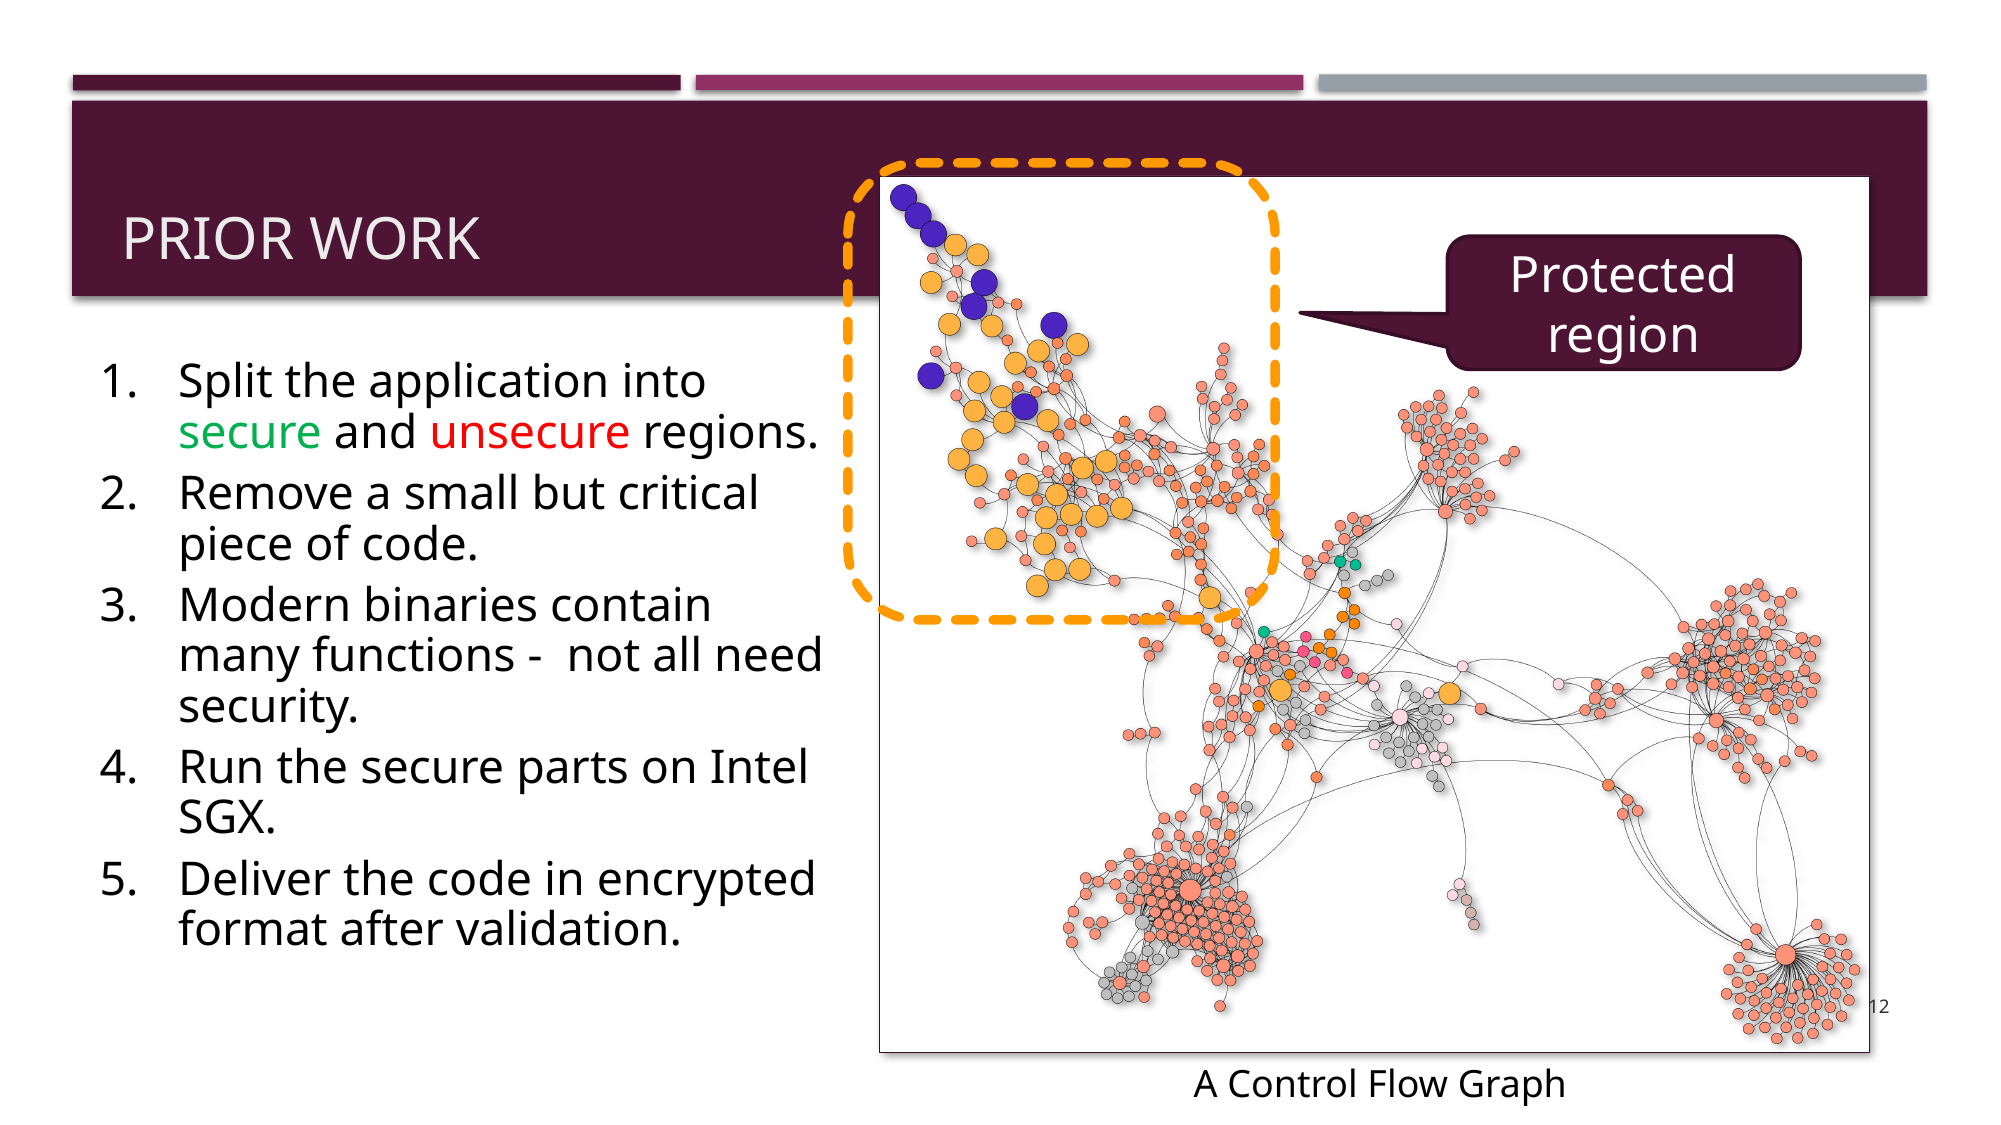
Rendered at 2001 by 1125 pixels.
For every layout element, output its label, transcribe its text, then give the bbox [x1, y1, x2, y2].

text_box A Control Flow Graph [1119, 1055, 1642, 1113]
text_box [1806, 174, 1871, 977]
slide_number 12 [1864, 977, 1905, 1037]
text_box Split the application into secure and unsecure regions. Remove a small but critical piece of code. Modern binaries contain many functions - not all need security. Run the secure parts on Intel SGX. Deliver the code in encrypted format after validation. [49, 350, 845, 1053]
text_box [878, 630, 888, 1054]
text_box [1860, 1037, 1871, 1054]
title Prior Work [106, 103, 682, 350]
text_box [847, 162, 1801, 621]
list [889, 183, 1860, 1045]
